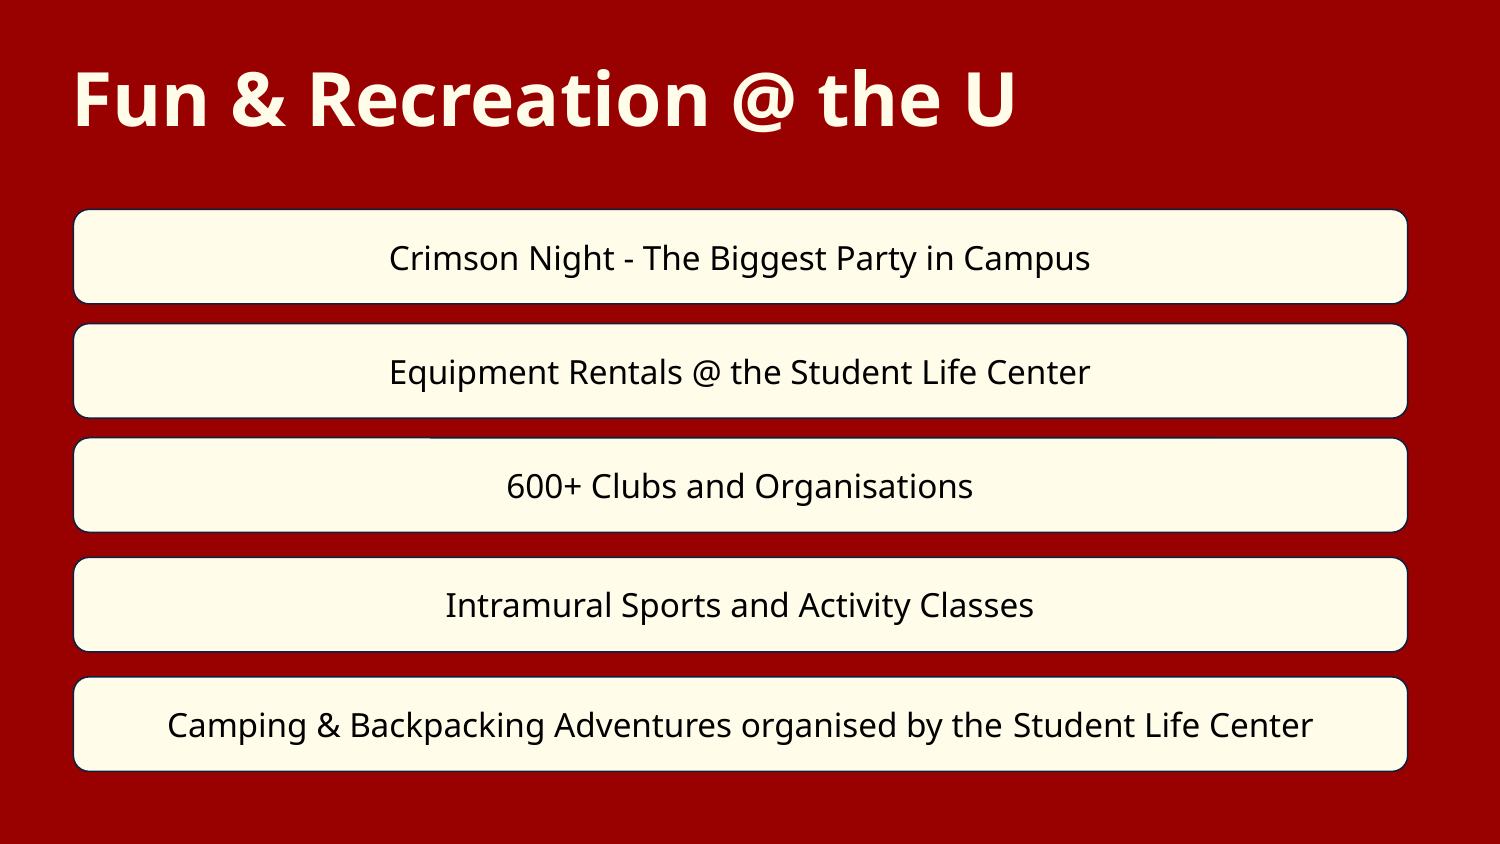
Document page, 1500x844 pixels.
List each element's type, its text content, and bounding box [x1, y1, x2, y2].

text_box Fun & Recreation @ the U [56, 36, 1084, 157]
text_box Camping & Backpacking Adventures organised by the Student Life Center [73, 676, 1408, 772]
text_box Intramural Sports and Activity Classes [73, 557, 1408, 652]
text_box Equipment Rentals @ the Student Life Center [73, 323, 1408, 419]
text_box 600+ Clubs and Organisations [73, 437, 1408, 533]
text_box Crimson Night - The Biggest Party in Campus [73, 209, 1408, 304]
